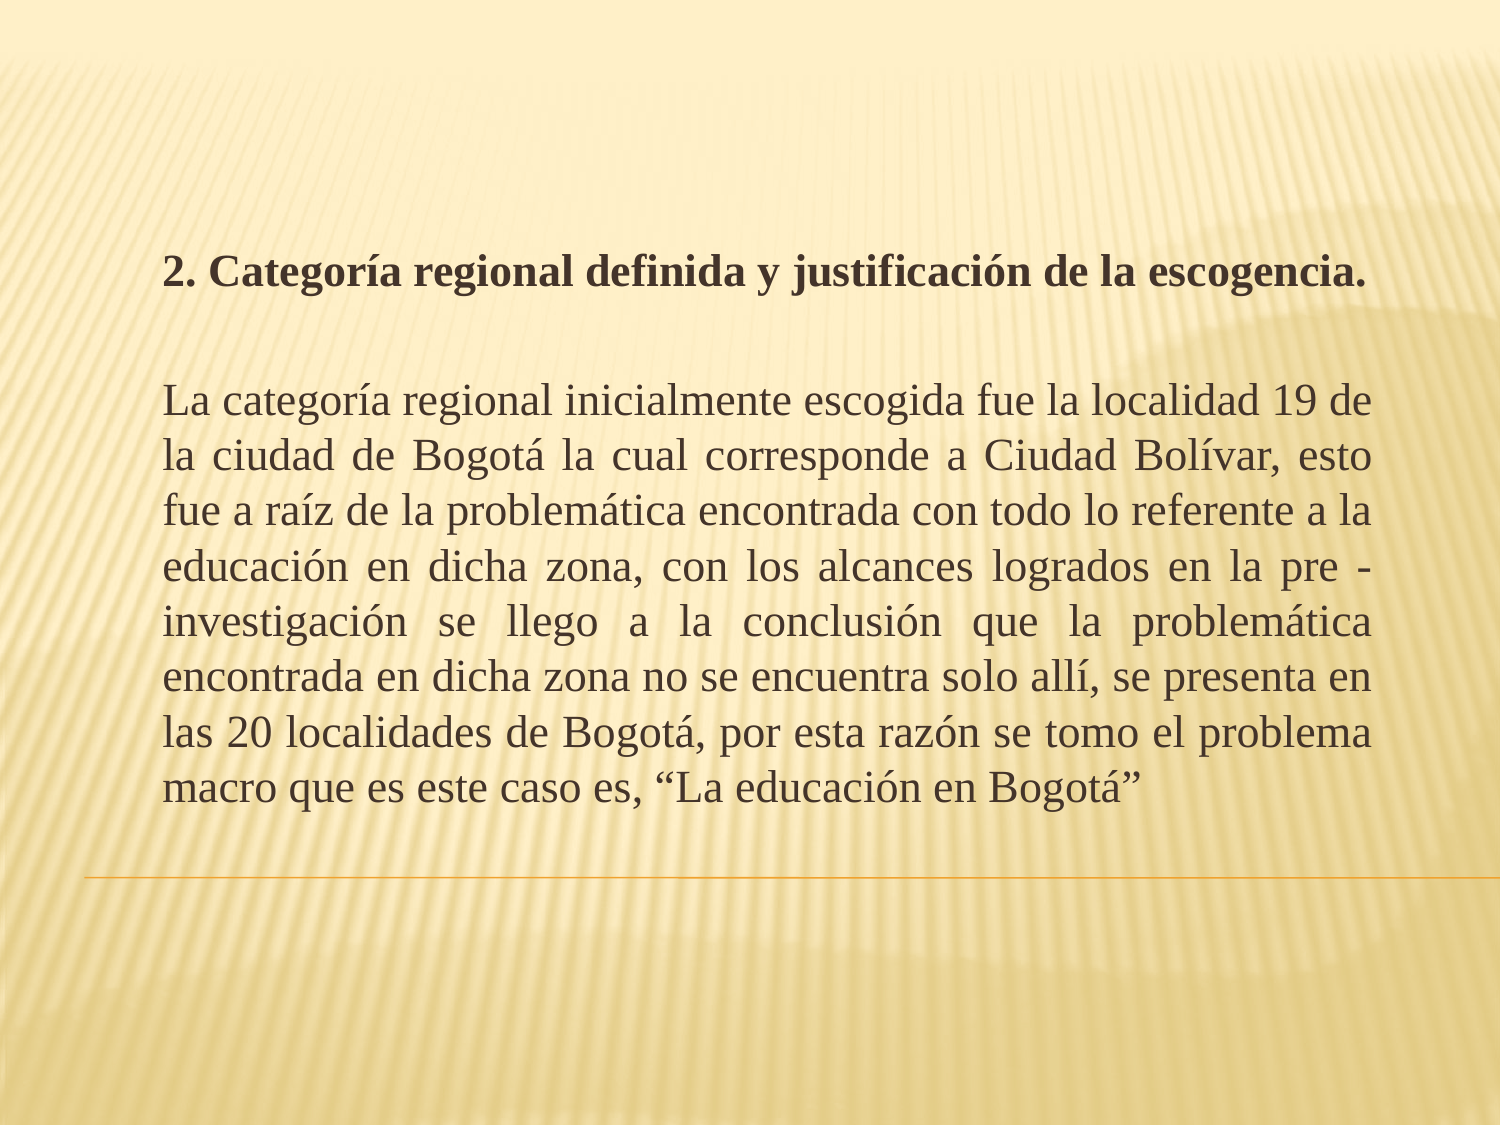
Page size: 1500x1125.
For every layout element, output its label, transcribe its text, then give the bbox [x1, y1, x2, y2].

subtitle 2. Categoría regional definida y justificación de la escogencia. La categoría regional inicialmente escogida fue la localidad 19 de la ciudad de Bogotá la cual corresponde a Ciudad Bolívar, esto fue a raíz de la problemática encontrada con todo lo referente a la educación en dicha zona, con los alcances logrados en la pre - investigación se llego a la conclusión que la problemática encontrada en dicha zona no se encuentra solo allí, se presenta en las 20 localidades de Bogotá, por esta razón se tomo el problema macro que es este caso es, “La educación en Bogotá” [147, 172, 1388, 846]
